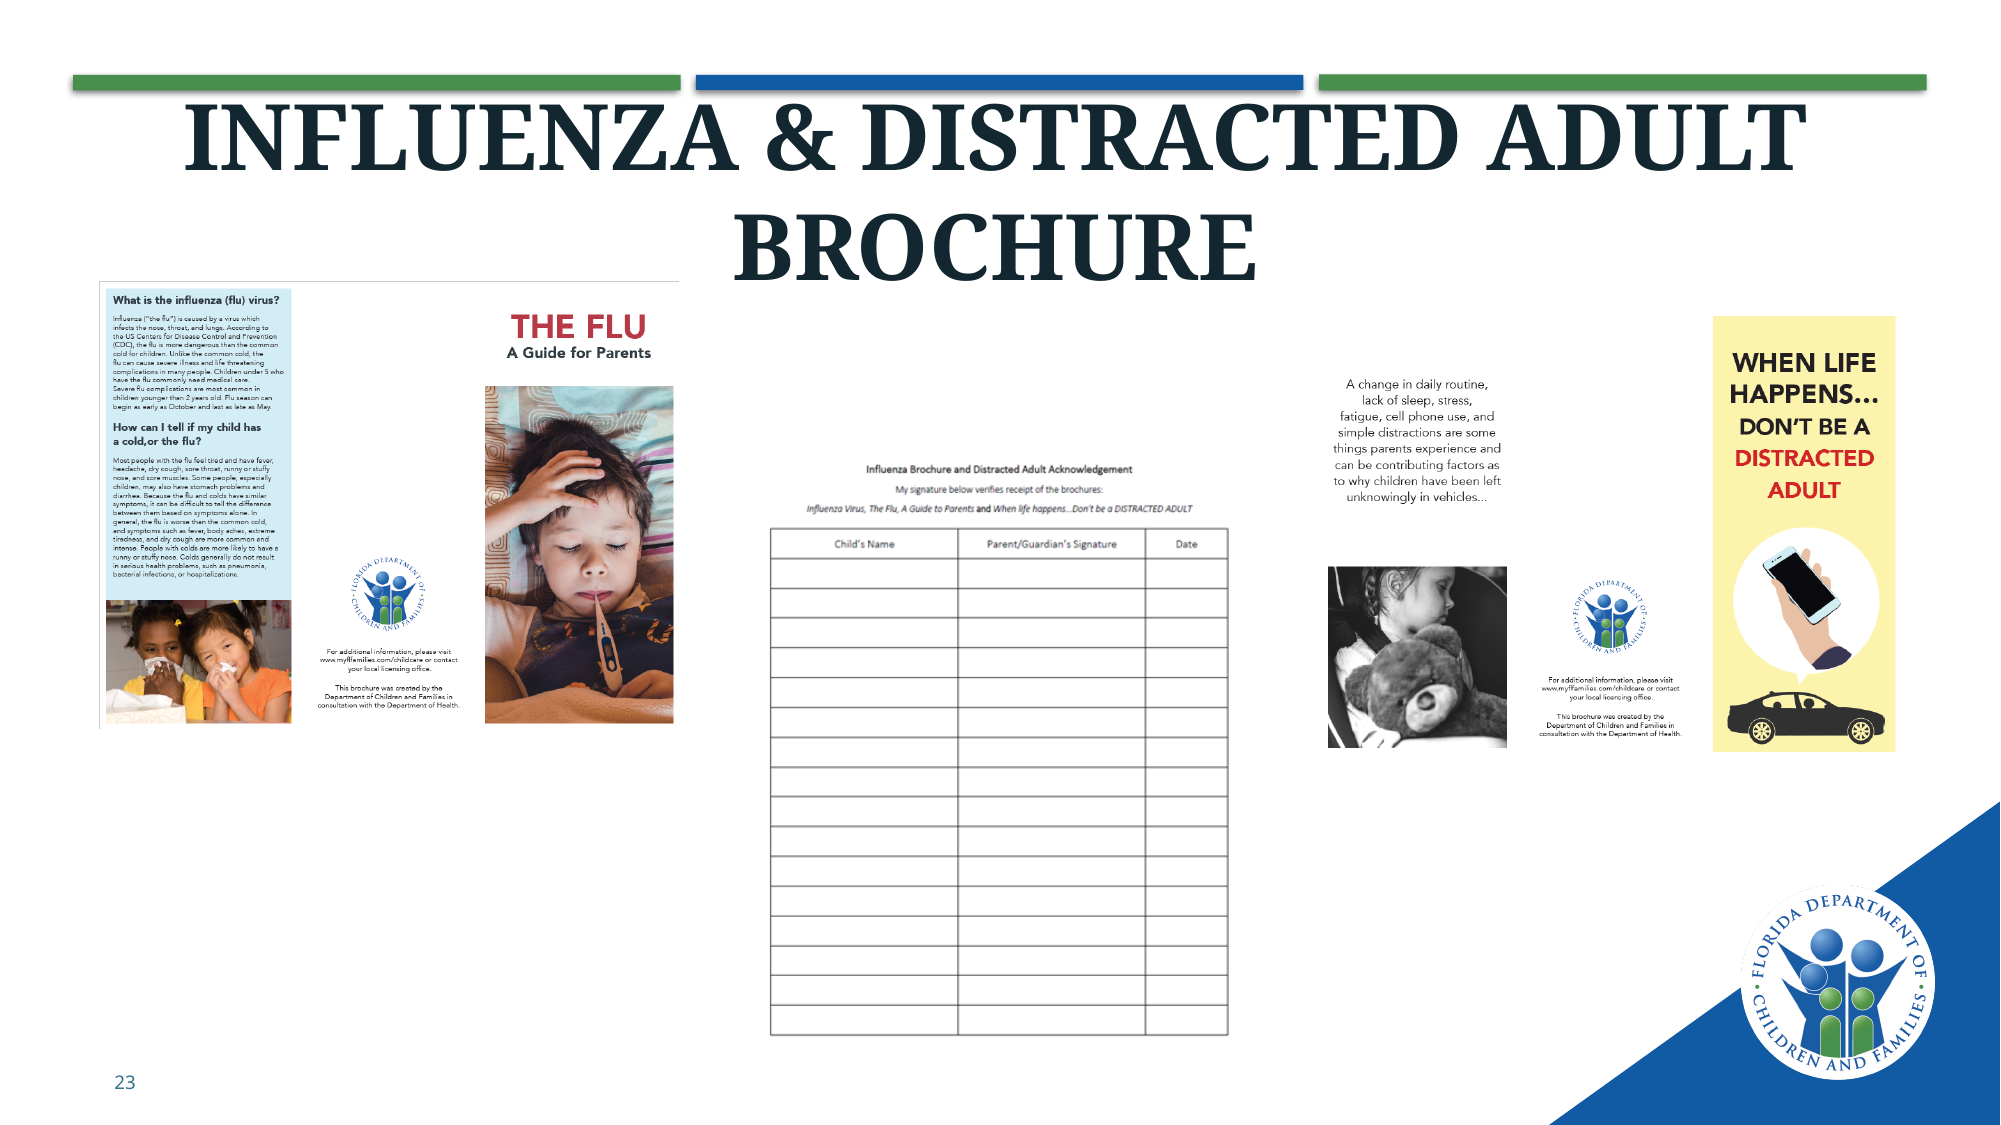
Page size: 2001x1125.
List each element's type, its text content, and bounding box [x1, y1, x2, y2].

picture [1740, 884, 1935, 1080]
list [759, 454, 1241, 1055]
slide_number 23 [99, 1053, 273, 1114]
title Influenza & Distracted Adult Brochure [91, 71, 1901, 282]
picture [1321, 310, 1902, 755]
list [98, 281, 679, 730]
